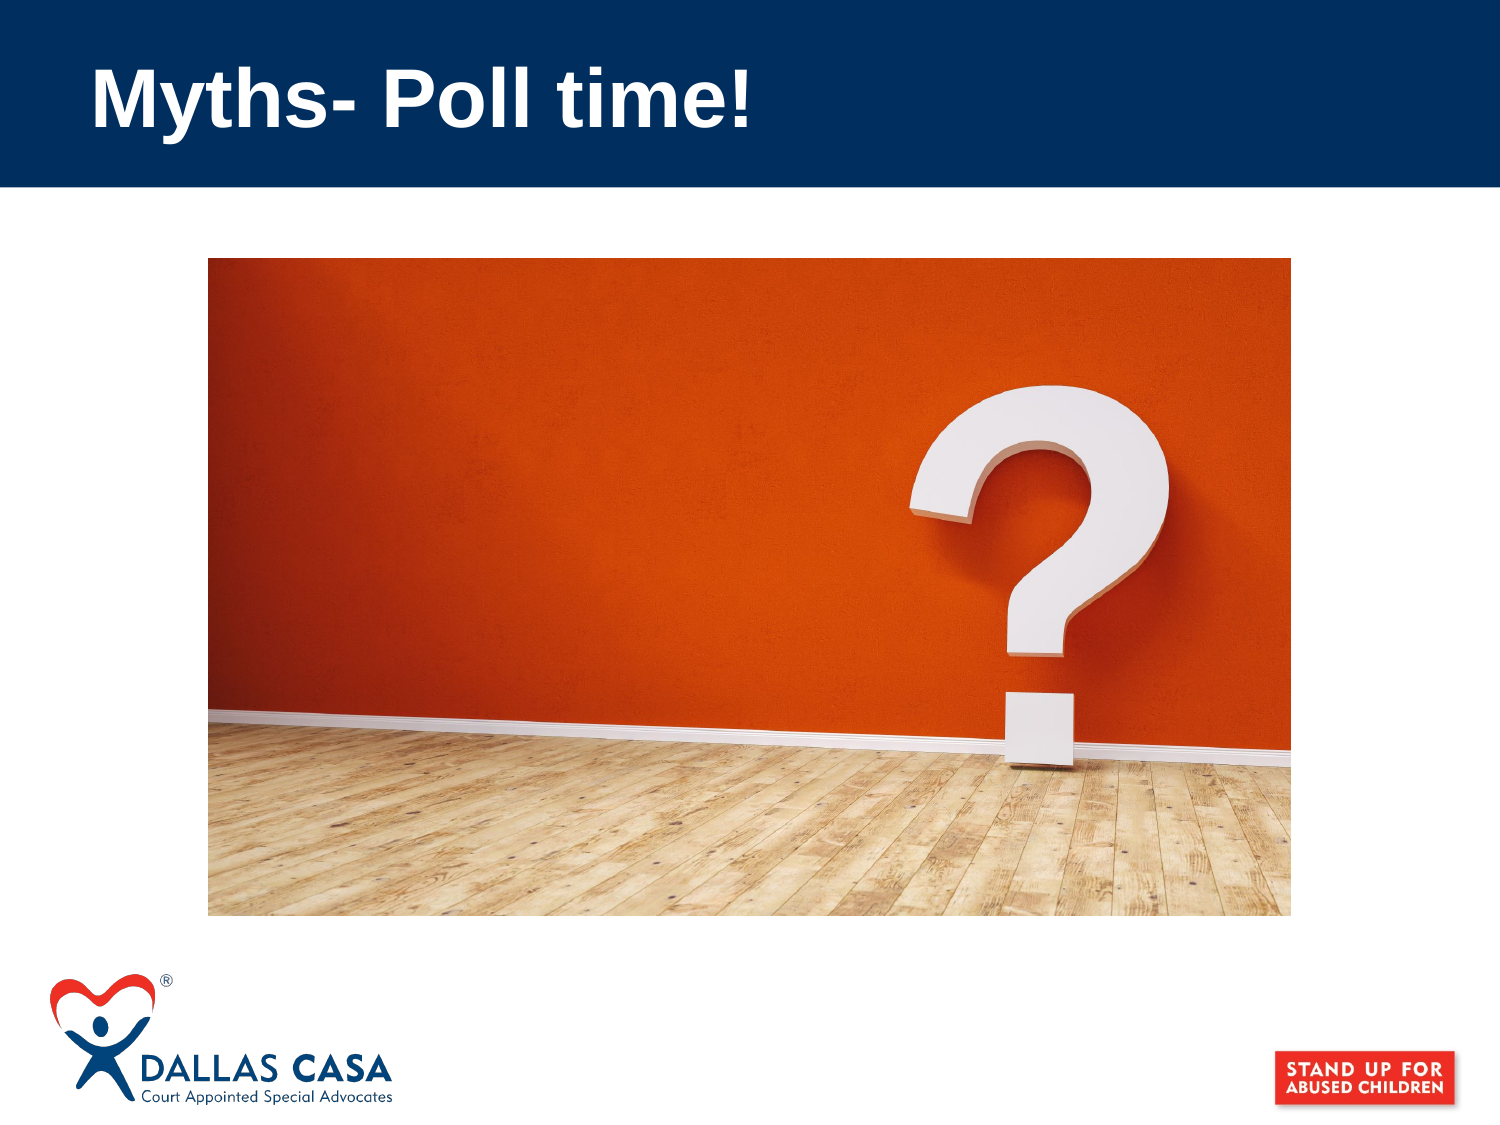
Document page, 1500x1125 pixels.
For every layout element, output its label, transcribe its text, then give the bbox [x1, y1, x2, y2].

picture [50, 974, 392, 1105]
picture [1271, 1047, 1463, 1113]
picture [208, 258, 1292, 916]
title Myths- Poll time! [75, 24, 1363, 163]
